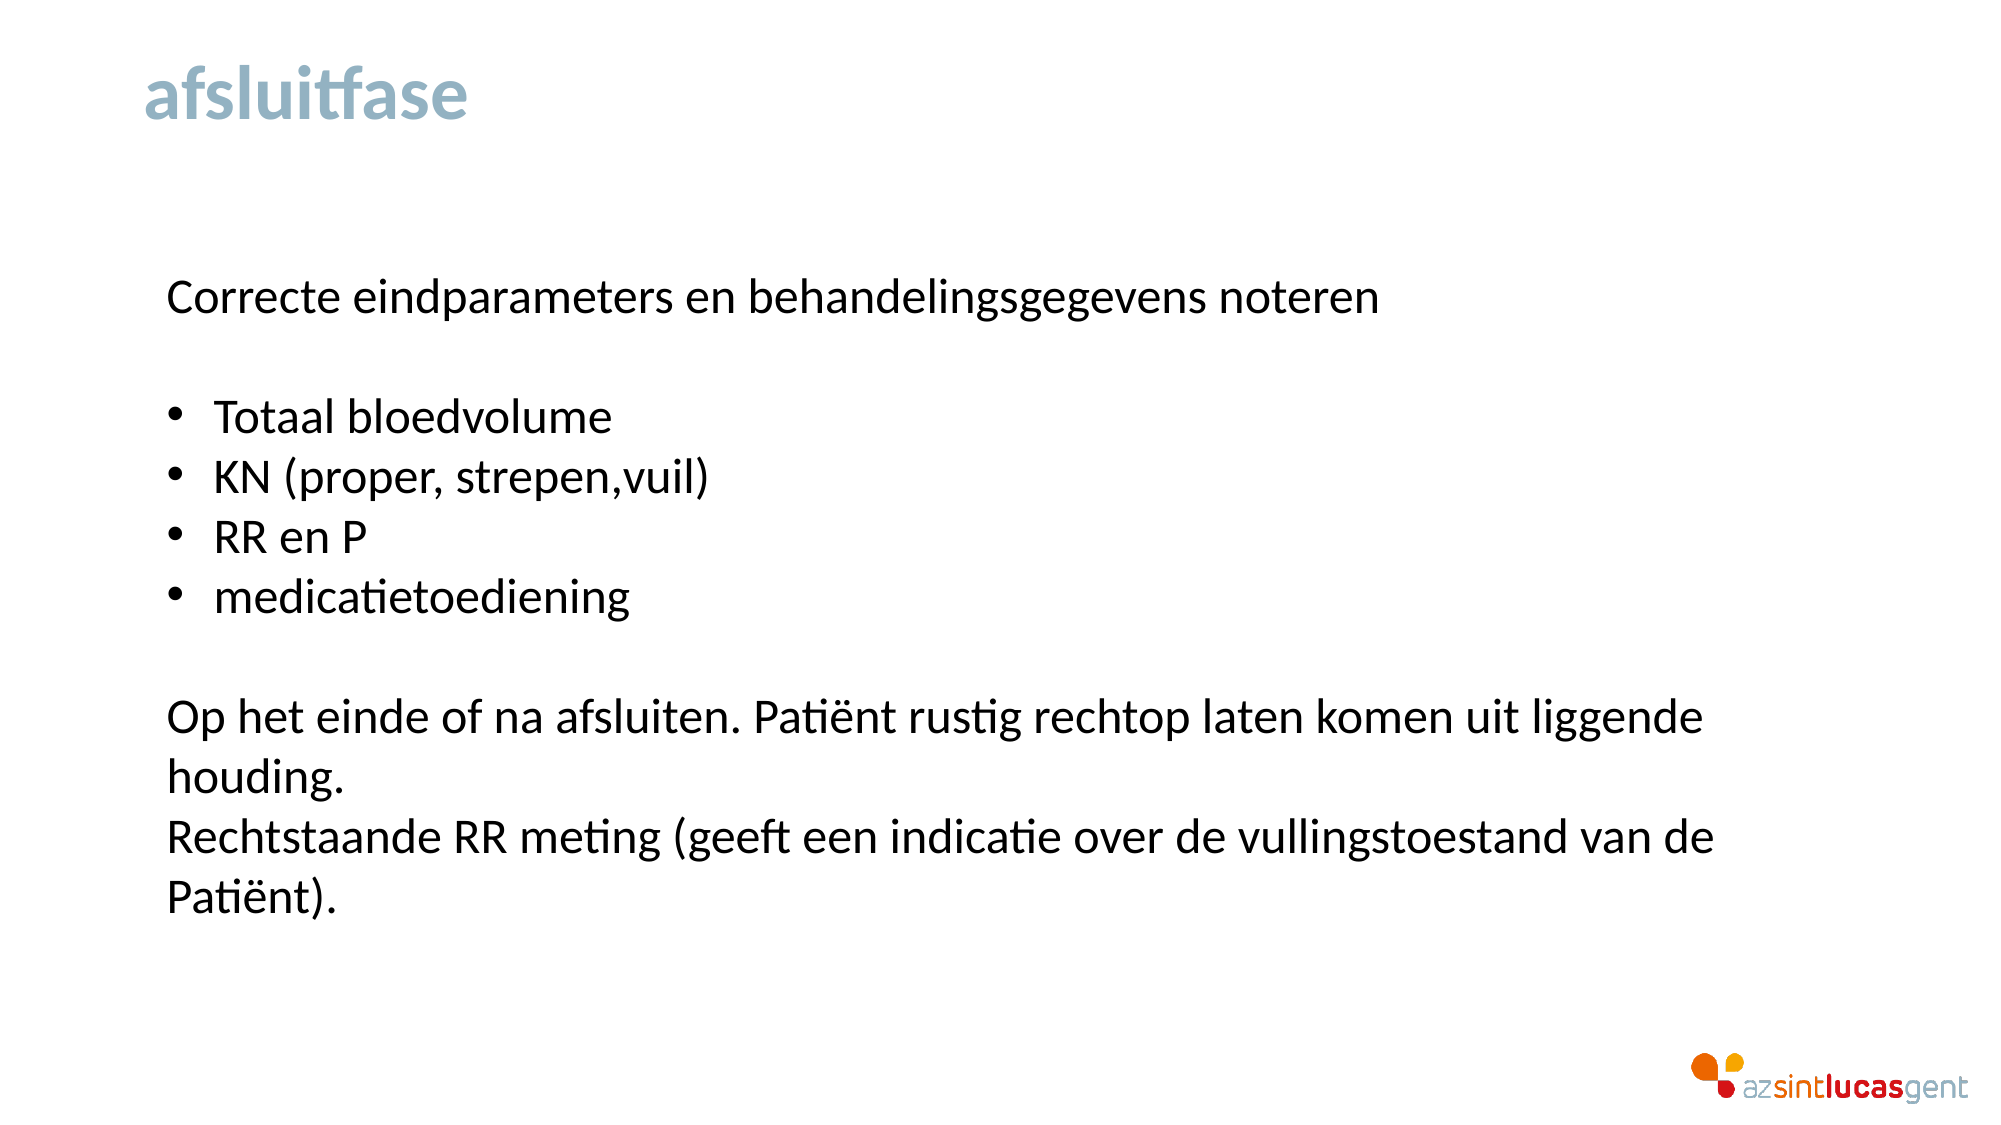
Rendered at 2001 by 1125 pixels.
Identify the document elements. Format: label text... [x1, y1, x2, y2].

title afsluitfase [143, 42, 1650, 224]
picture [1691, 1053, 1968, 1104]
text_box Correcte eindparameters en behandelingsgegevens noteren Totaal bloedvolume KN (proper, strepen,vuil) RR en P medicatietoediening Op het einde of na afsluiten. Patiënt rustig rechtop laten komen uit liggende houding. Rechtstaande RR meting (geeft een indicatie over de vullingstoestand van de Patiënt). [151, 256, 1742, 1081]
